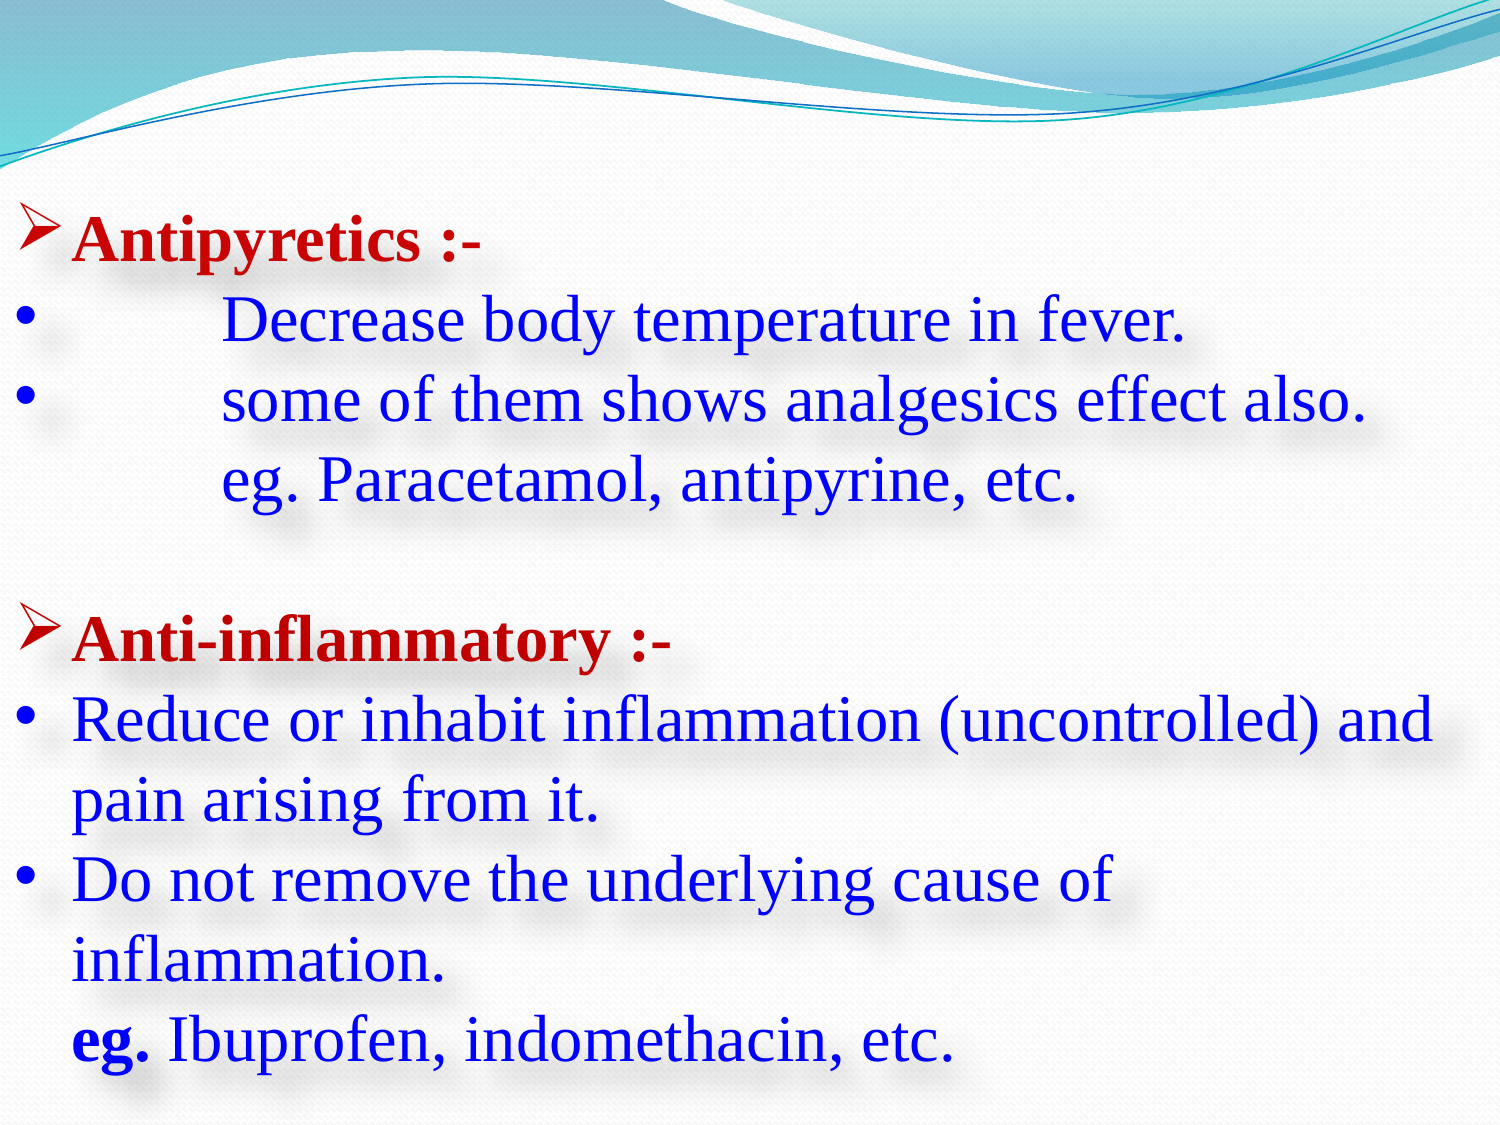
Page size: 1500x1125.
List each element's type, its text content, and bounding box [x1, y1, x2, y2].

text_box Antipyretics :- Decrease body temperature in fever. some of them shows analgesics effect also. eg. Paracetamol, antipyrine, etc. Anti-inflammatory :- Reduce or inhabit inflammation (uncontrolled) and pain arising from it. Do not remove the underlying cause of inflammation. eg. Ibuprofen, indomethacin, etc. [0, 187, 1463, 1082]
